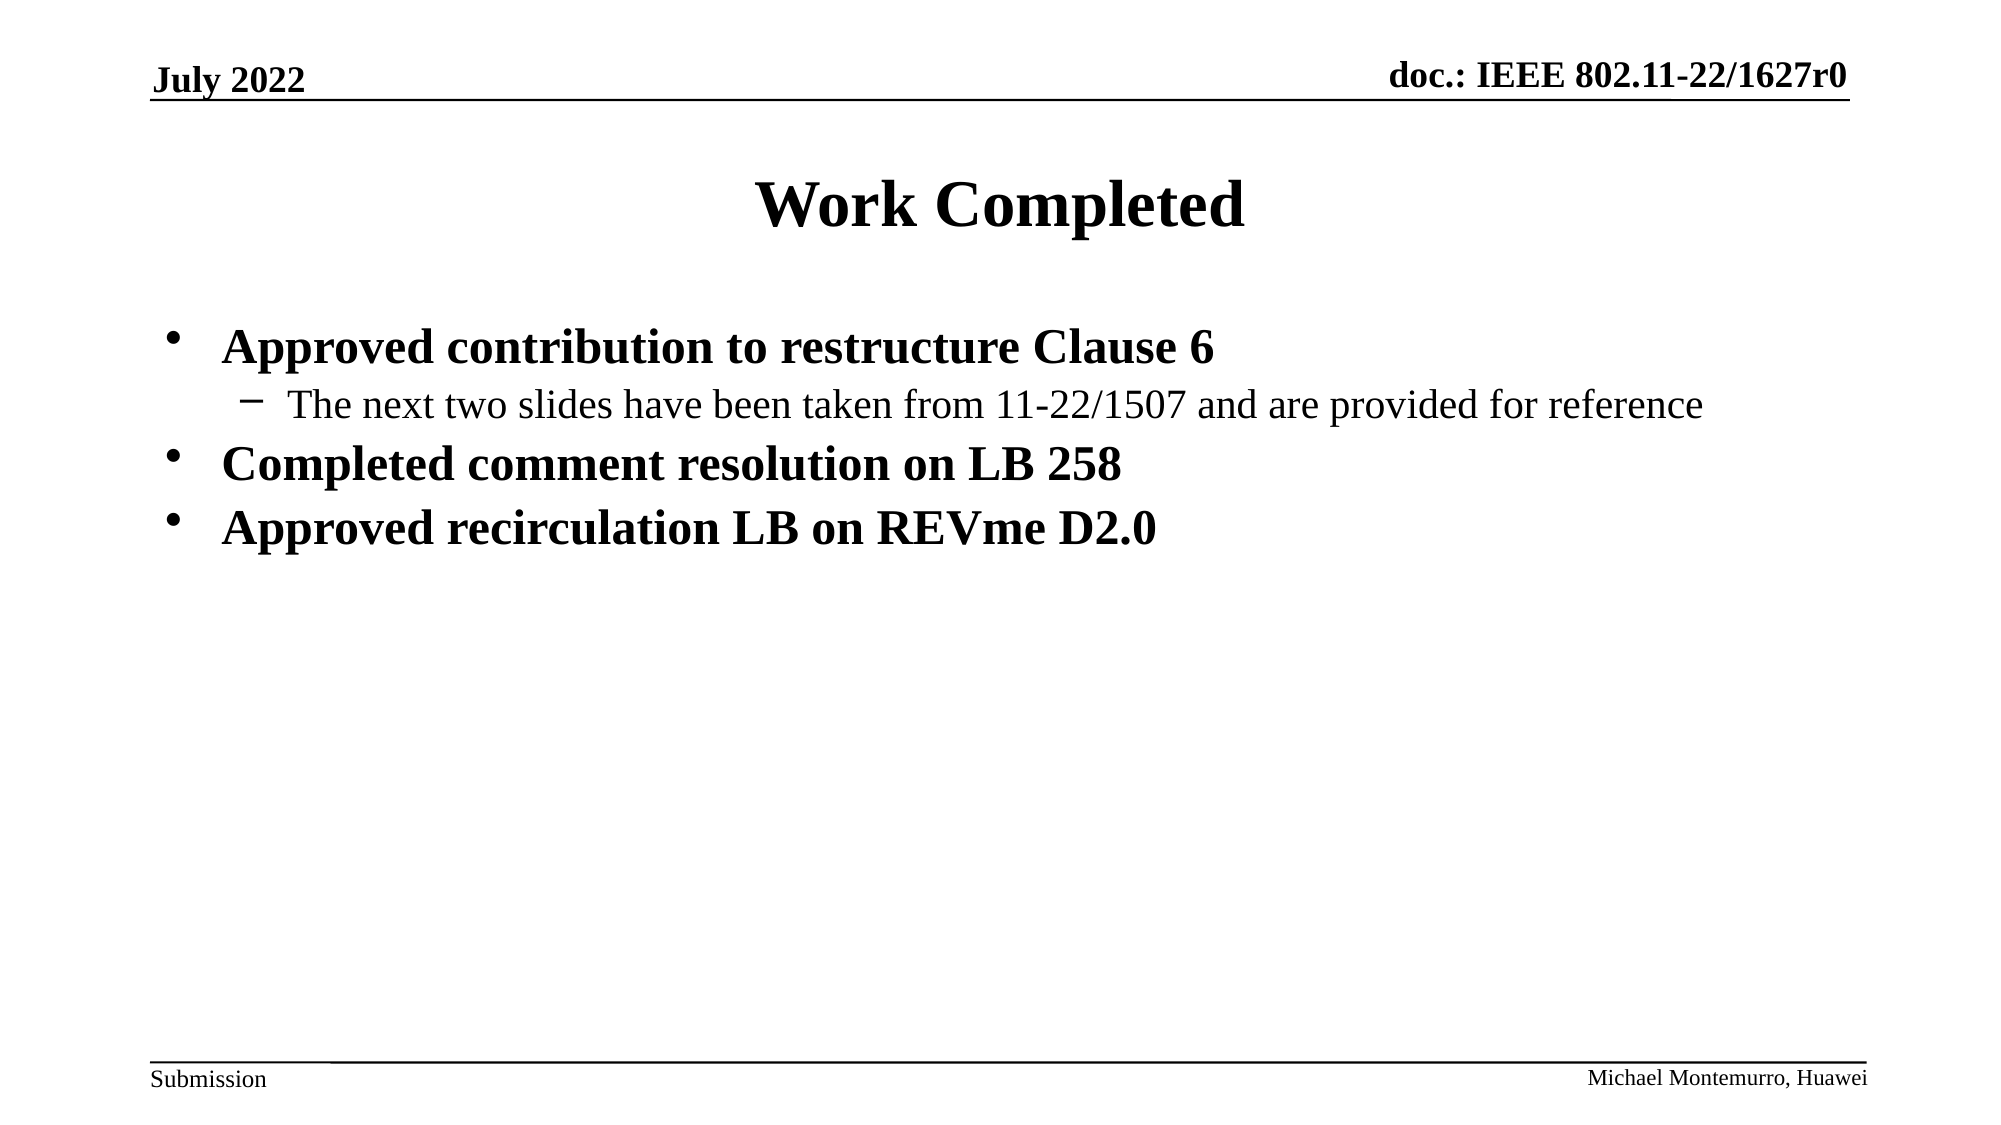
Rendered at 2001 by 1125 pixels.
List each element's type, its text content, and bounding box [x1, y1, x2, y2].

footer Michael Montemurro, Huawei [1560, 1061, 1869, 1093]
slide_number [152, 54, 312, 101]
title Work Completed [149, 112, 1851, 288]
list Approved contribution to restructure Clause 6 The next two slides have been taken from 11-22/1507 and are provided for reference Completed comment resolution on LB 258 Approved recirculation LB on REVme D2.0 [149, 312, 1851, 988]
